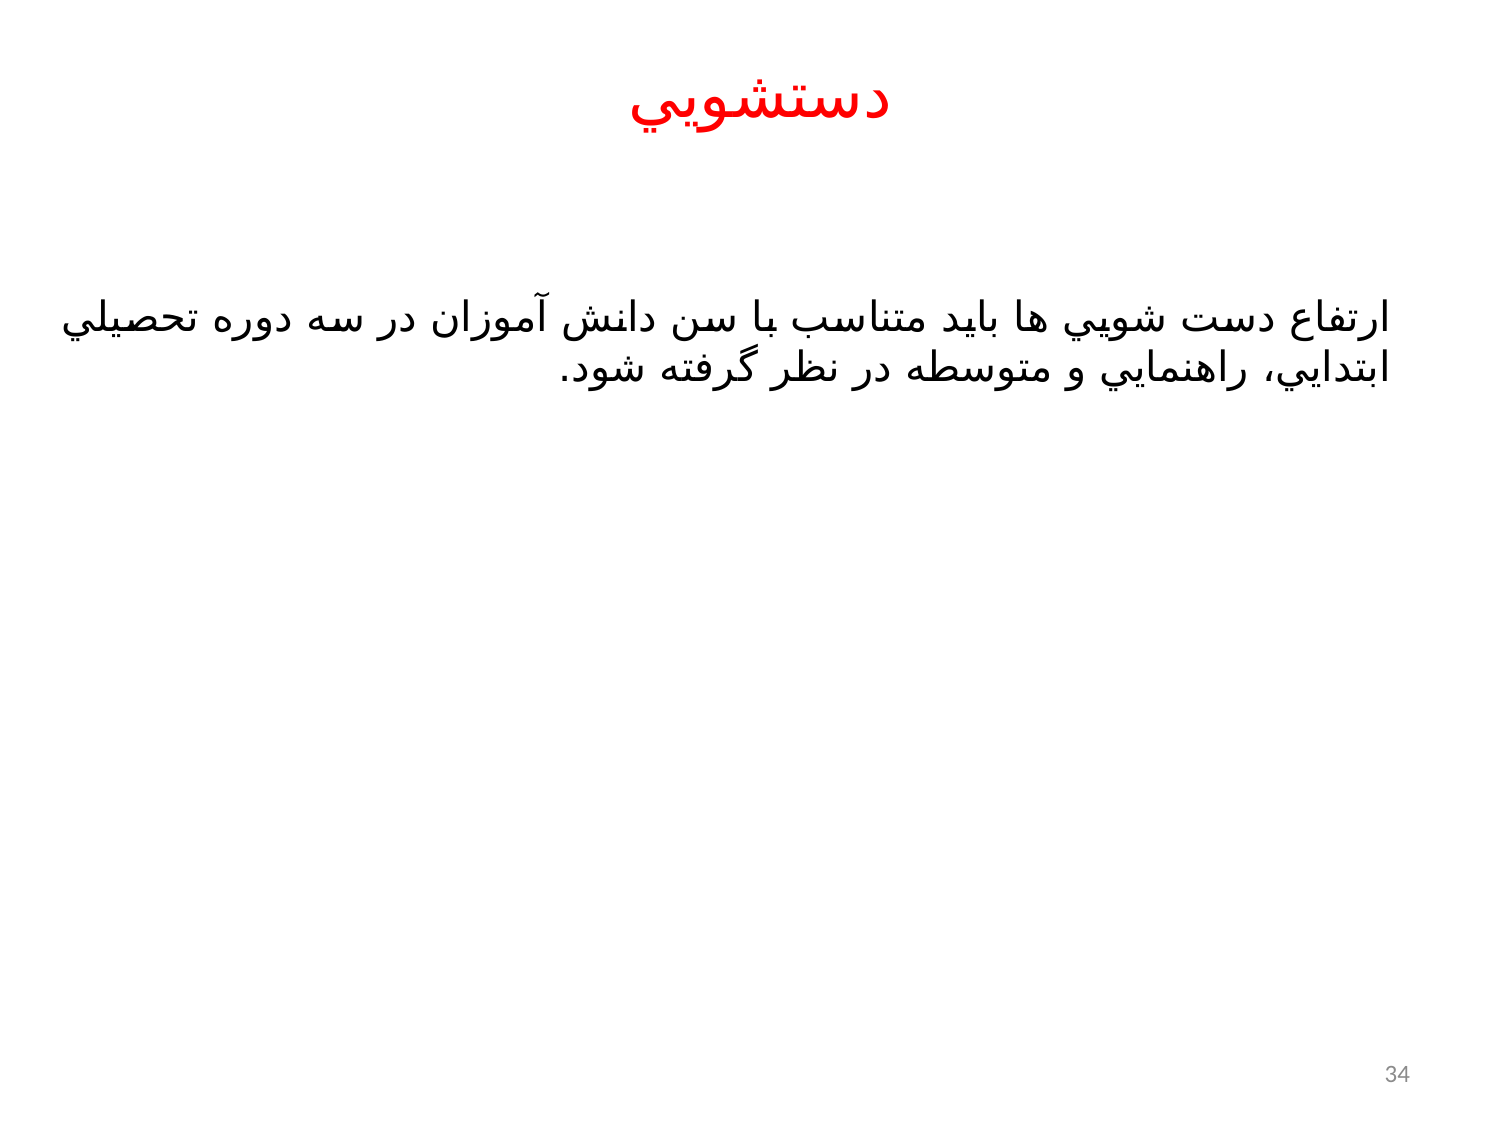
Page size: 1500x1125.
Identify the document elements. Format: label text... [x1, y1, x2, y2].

text_box ارتفاع دست شويي ها بايد متناسب با سن دانش آموزان در سه دوره تحصيلي ابتدايي، راهنمايي و متوسطه در نظر گرفته شود. [46, 281, 1407, 397]
title دستشويي [75, 45, 1425, 233]
slide_number 34 [1074, 1042, 1425, 1103]
